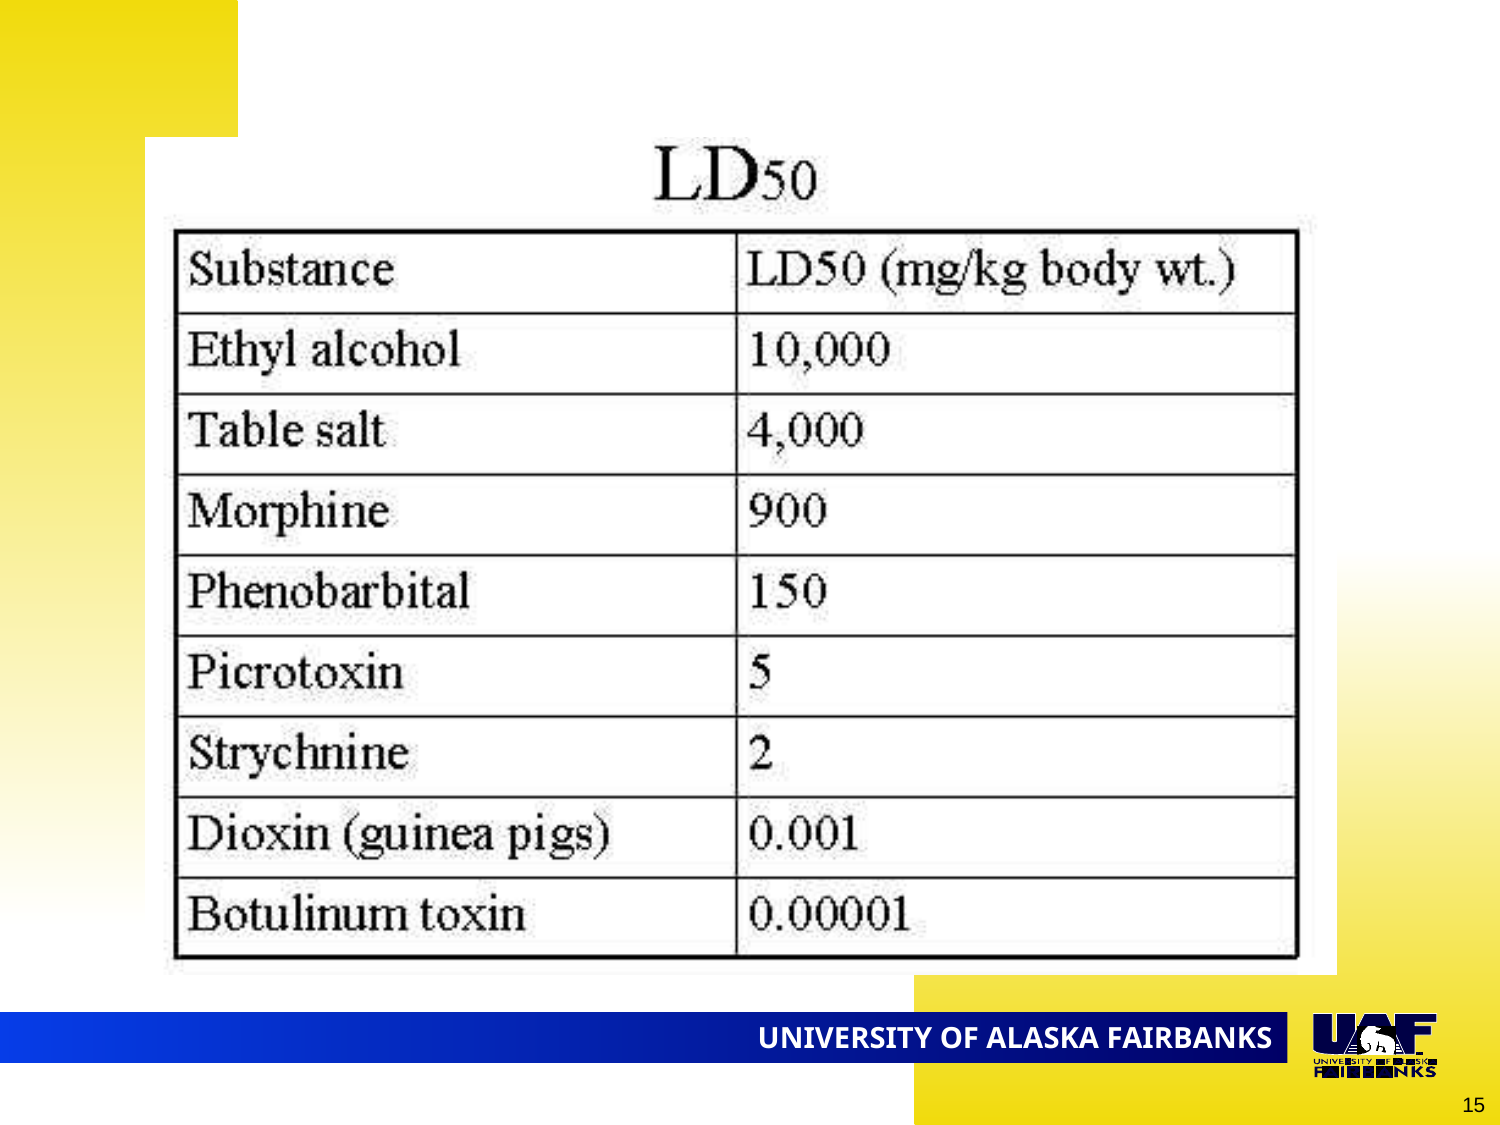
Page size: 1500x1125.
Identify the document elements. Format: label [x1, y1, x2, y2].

picture [145, 137, 1338, 976]
